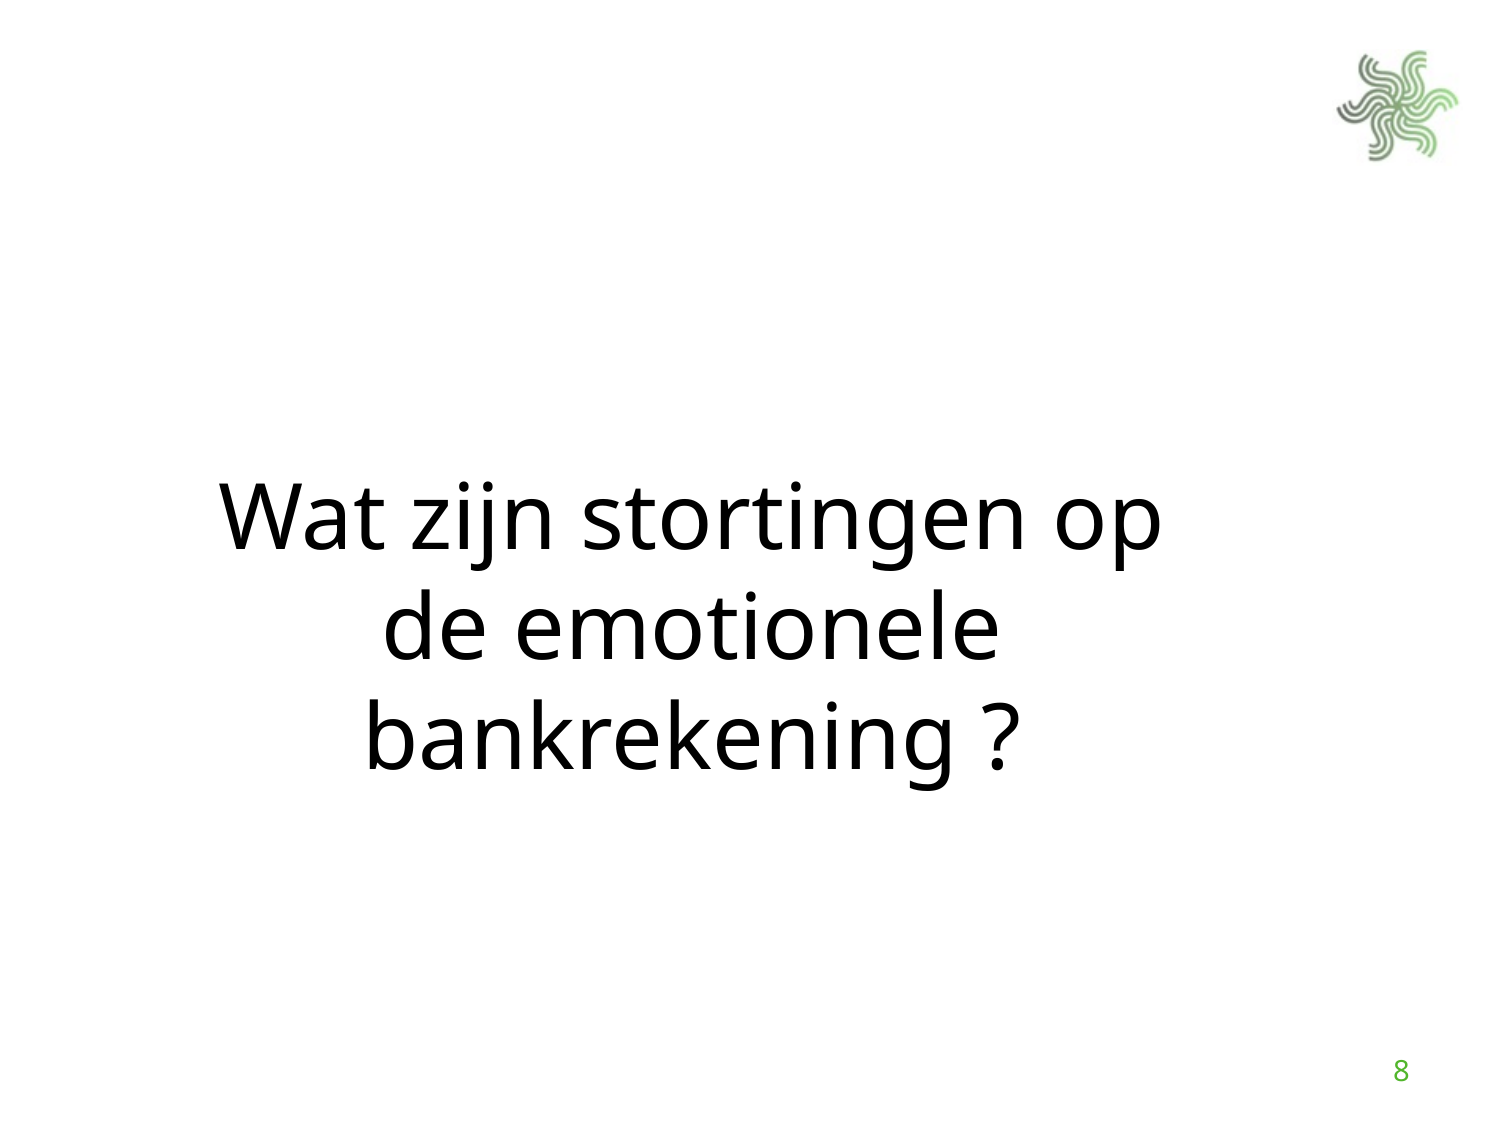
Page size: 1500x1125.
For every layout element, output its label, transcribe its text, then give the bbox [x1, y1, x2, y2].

text_box Wat zijn stortingen op de emotionele bankrekening ? [147, 450, 1237, 796]
picture [1332, 49, 1463, 166]
slide_number 8 [1074, 1042, 1426, 1103]
